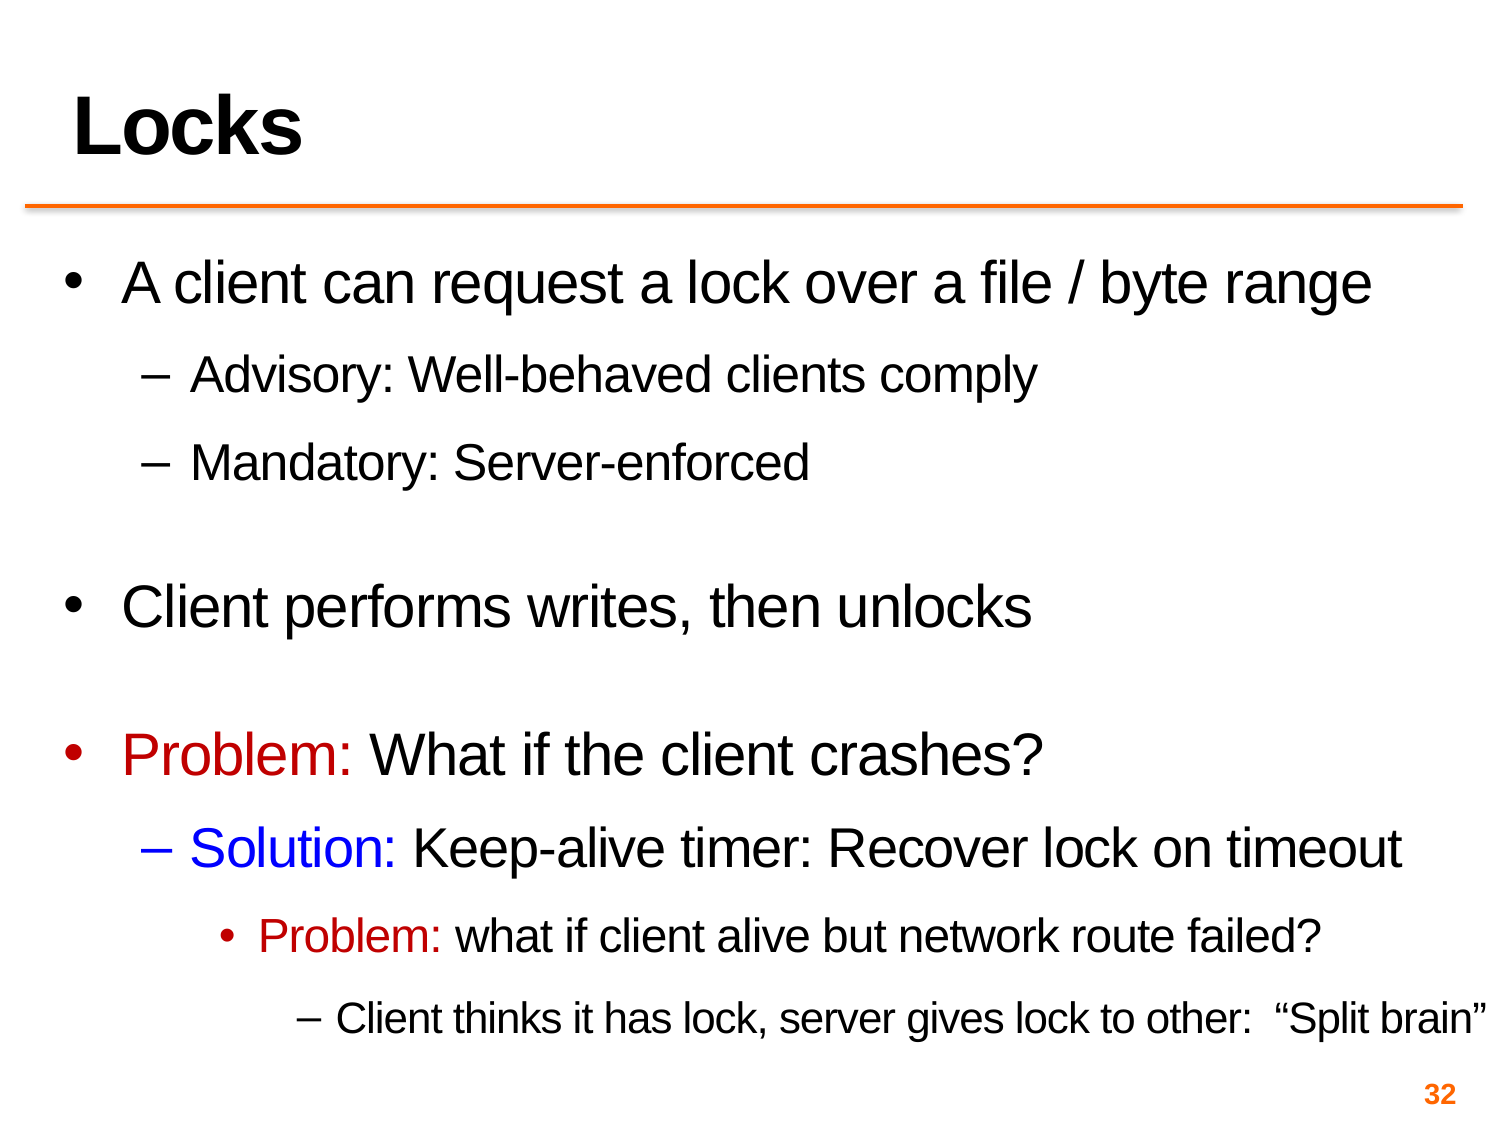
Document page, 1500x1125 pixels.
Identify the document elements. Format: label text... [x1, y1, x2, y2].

title Locks [57, 2, 1463, 178]
slide_number 32 [1112, 1074, 1463, 1110]
list A client can request a lock over a file / byte range Advisory: Well-behaved clients comply Mandatory: Server-enforced Client performs writes, then unlocks Problem: What if the client crashes? Solution: Keep-alive timer: Recover lock on timeout Problem: what if client alive but network route failed? Client thinks it has lock, server gives lock to other: “Split brain” [57, 237, 1500, 1060]
